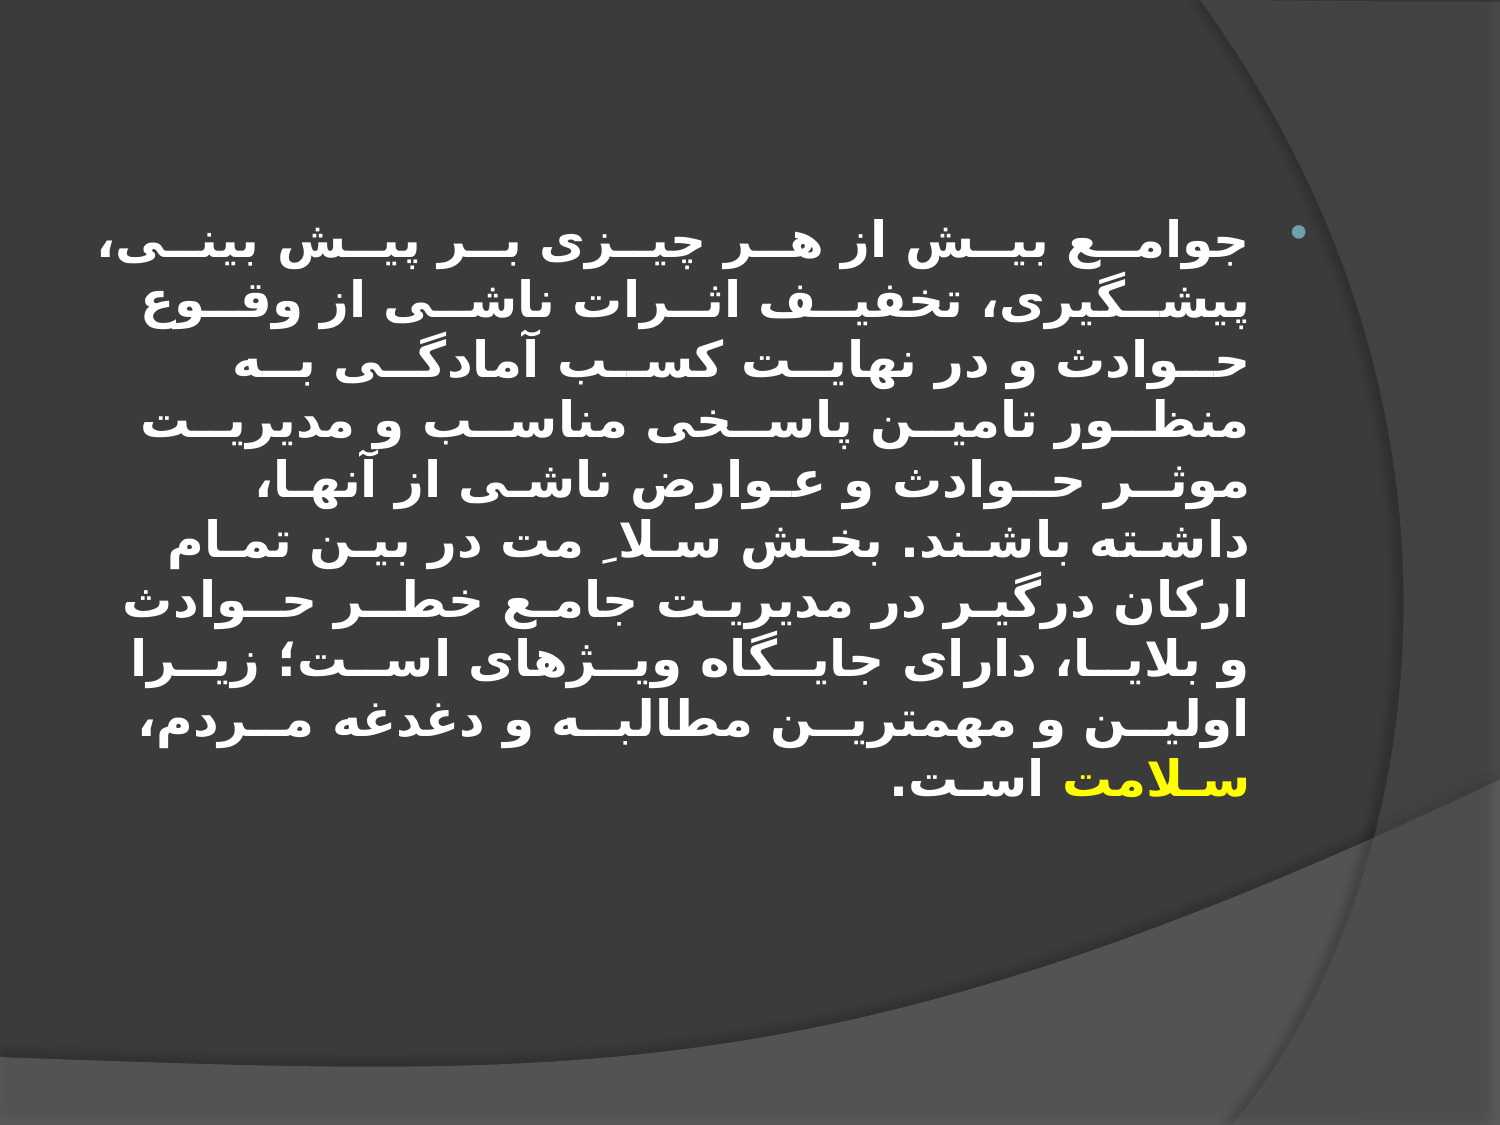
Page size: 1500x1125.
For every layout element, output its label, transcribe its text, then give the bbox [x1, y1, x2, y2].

list جوامــع بیــش از هــر چیــزی بــر پیــش بینــی، پیشــگیری، تخفیــف اثــرات ناشــی از وقــوع حــوادث و در نهايــت کســب آمادگــی بــه منظــور تامیــن پاســخی مناســب و مديريــت موثــر حــوادث و عـوارض ناشـی از آنهـا، داشـته باشـند. بخـش سـلا ِ مت در بیـن تمـام ارکان درگیـر در مديريـت جامـع خطــر حــوادث و بلايــا، دارای جايــگاه ويــژهای اســت؛ زيــرا اولیــن و مهمتريــن مطالبــه و دغدغه مــردم، سـلامت اسـت. [75, 200, 1325, 943]
